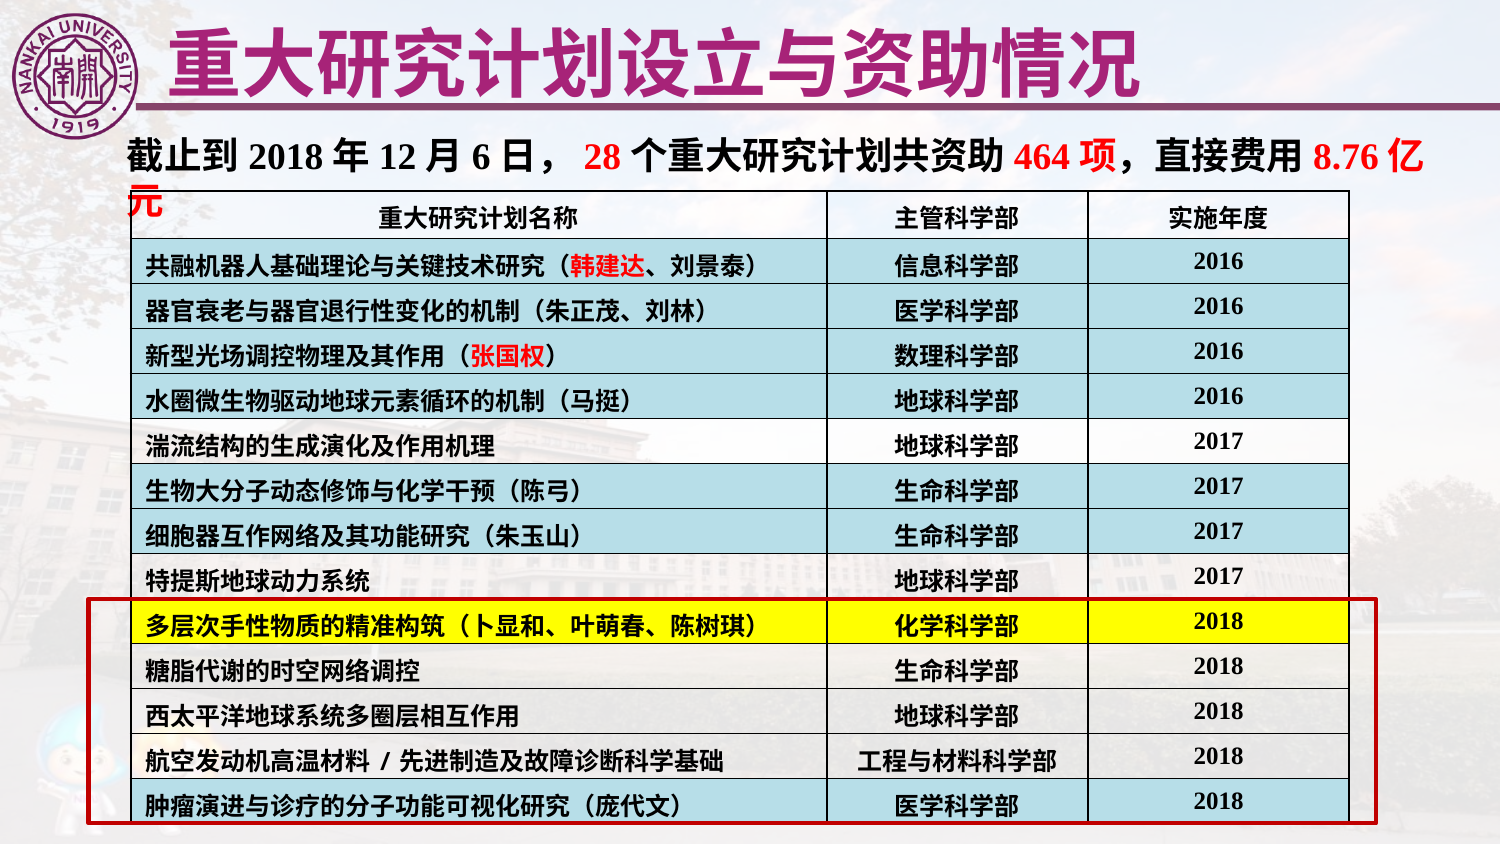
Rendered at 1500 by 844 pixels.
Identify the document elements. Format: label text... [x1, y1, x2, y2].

table_header 重大研究计划名称 [132, 192, 826, 238]
table_cell 水圈微生物驱动地球元素循环的机制（马挺） [132, 374, 826, 418]
text_box 截止到2018年12月6日，28个重大研究计划共资助464项，直接费用8.76亿元 [112, 124, 1459, 230]
table_cell 共融机器人基础理论与关键技术研究（韩建达、刘景泰） [132, 239, 826, 283]
table_header 实施年度 [1089, 192, 1348, 238]
table_cell 地球科学部 [828, 419, 1087, 463]
table_cell 细胞器互作网络及其功能研究（朱玉山） [132, 509, 826, 553]
table_cell 2016 [1089, 374, 1348, 418]
table_cell 生命科学部 [828, 509, 1087, 553]
text_box 重大研究计划设立与资助情况 [151, 8, 1157, 114]
table_header 主管科学部 [828, 192, 1087, 238]
table_cell 信息科学部 [828, 239, 1087, 283]
table_cell 新型光场调控物理及其作用（张国权） [132, 329, 826, 373]
table_cell 2017 [1089, 509, 1348, 553]
table_cell 湍流结构的生成演化及作用机理 [132, 419, 826, 463]
table_cell 生命科学部 [828, 464, 1087, 508]
table_cell 2016 [1089, 239, 1348, 283]
table_cell 数理科学部 [828, 329, 1087, 373]
table_cell 医学科学部 [828, 284, 1087, 328]
table_cell 器官衰老与器官退行性变化的机制（朱正茂、刘林） [132, 284, 826, 328]
table_cell 2017 [1089, 464, 1348, 508]
table_cell 生物大分子动态修饰与化学干预（陈弓） [132, 464, 826, 508]
table_cell 地球科学部 [828, 374, 1087, 418]
table_cell 2017 [1089, 419, 1348, 463]
table_cell 地球科学部 [828, 554, 1087, 597]
table_cell 2016 [1089, 329, 1348, 373]
picture [0, 0, 195, 245]
text_box [86, 597, 1378, 825]
table_cell 2017 [1089, 554, 1348, 597]
table_cell 特提斯地球动力系统 [132, 554, 826, 597]
table_cell 2016 [1089, 284, 1348, 328]
